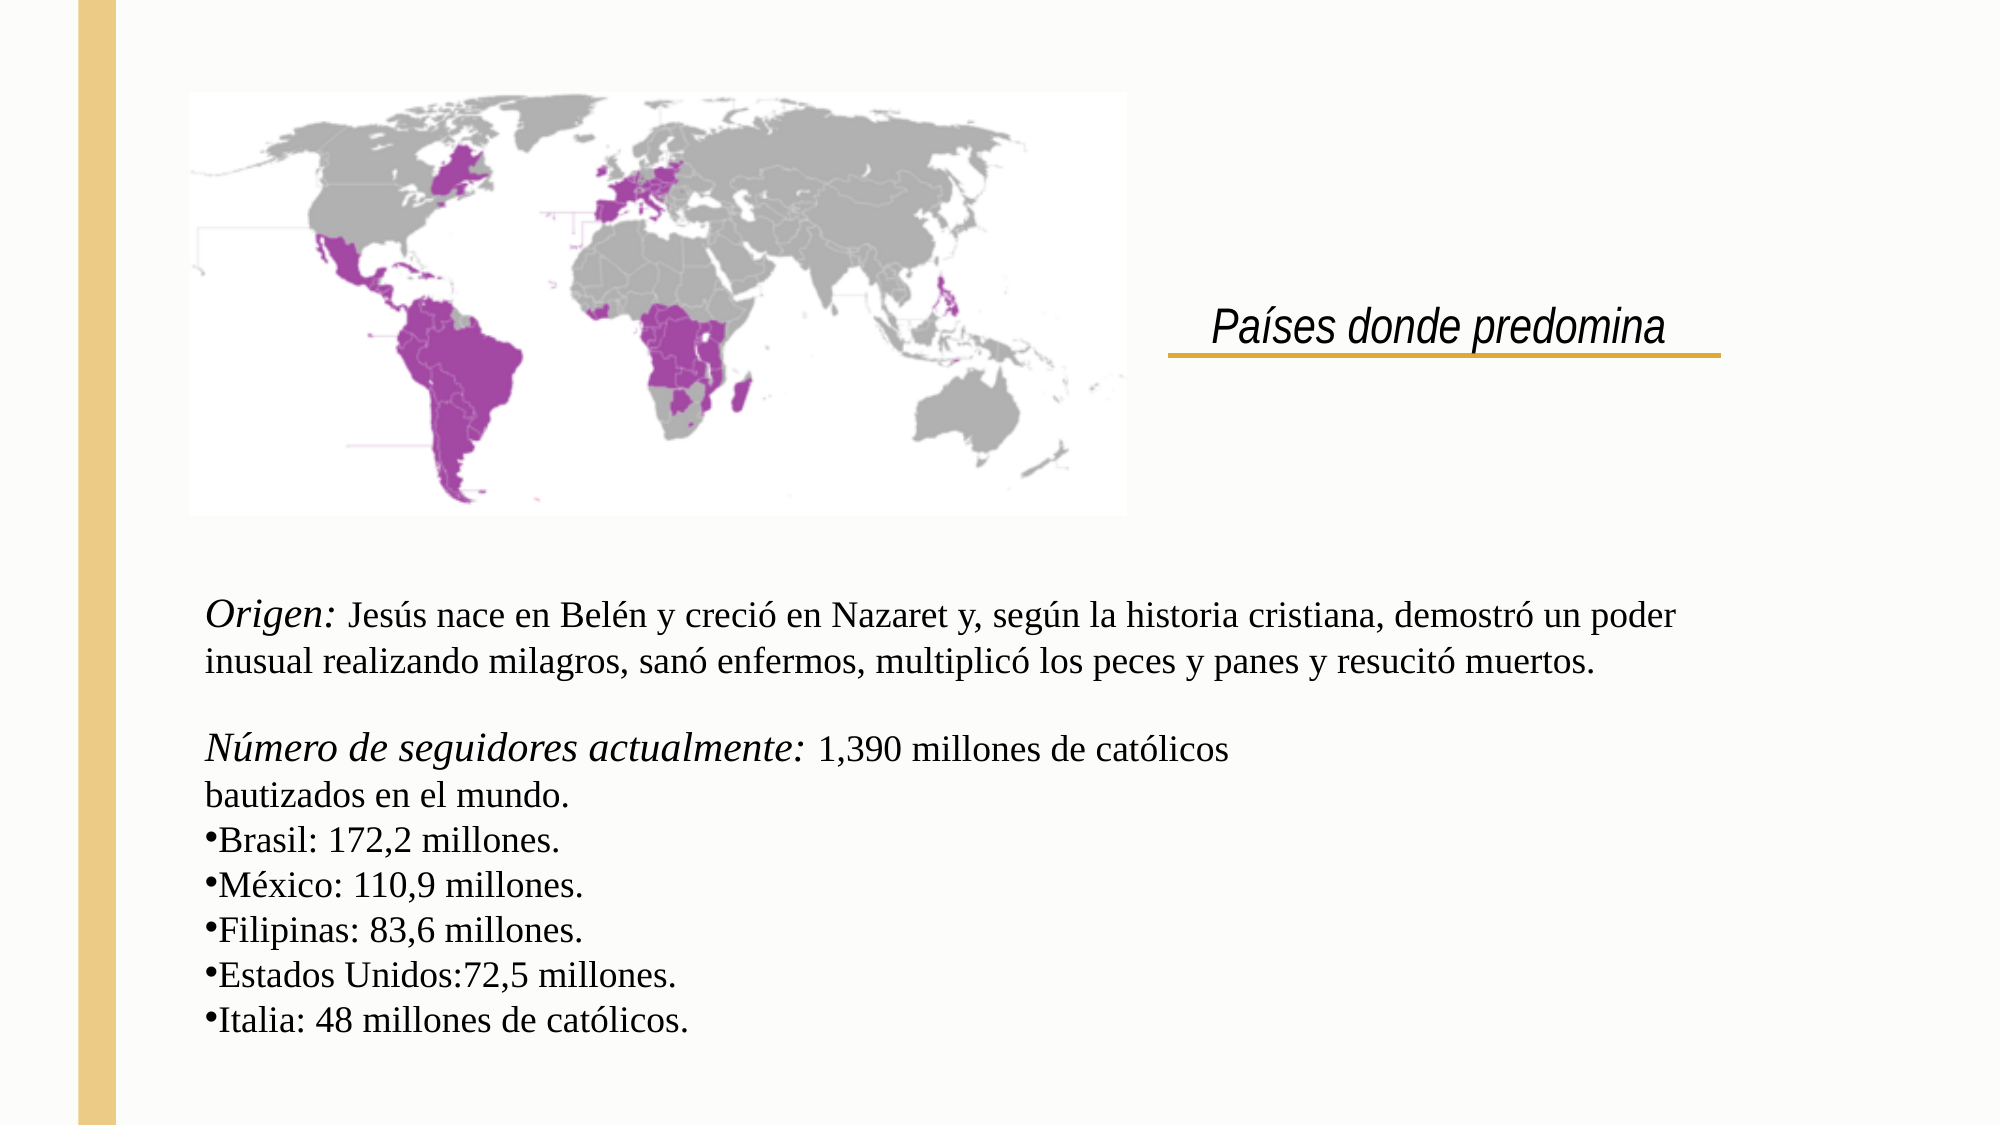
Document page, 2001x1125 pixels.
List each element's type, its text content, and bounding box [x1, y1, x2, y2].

text_box Número de seguidores actualmente: 1,390 millones de católicos bautizados en el mundo. Brasil: 172,2 millones. México: 110,9 millones. Filipinas: 83,6 millones. Estados Unidos:72,5 millones. Italia: 48 millones de católicos. [190, 712, 1387, 1097]
text_box Origen: Jesús nace en Belén y creció en Nazaret y, según la historia cristiana, demostró un poder inusual realizando milagros, sanó enfermos, multiplicó los peces y panes y resucitó muertos. [190, 578, 1708, 689]
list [190, 92, 1127, 516]
text_box Países donde predomina [1196, 285, 1792, 361]
